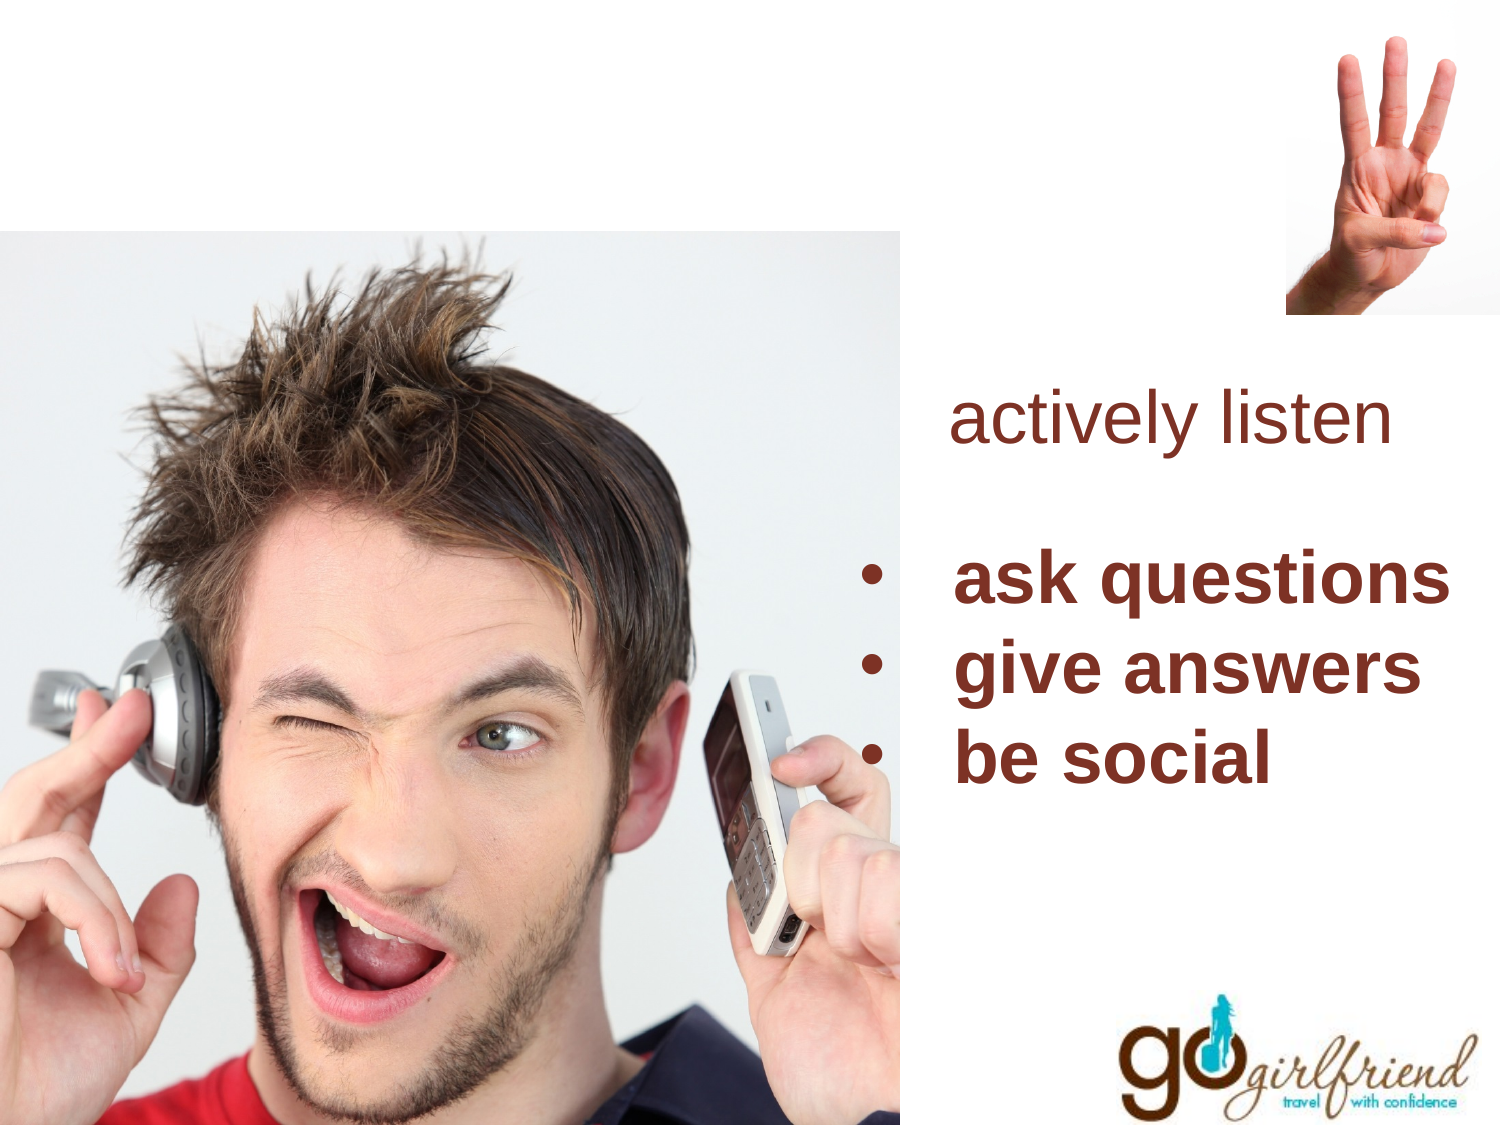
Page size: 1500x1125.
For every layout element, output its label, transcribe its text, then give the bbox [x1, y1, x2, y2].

picture [1286, 0, 1500, 315]
picture [1115, 990, 1483, 1125]
picture [0, 231, 900, 1125]
text_box ask questions give answers be social [904, 520, 1500, 806]
text_box actively listen [933, 361, 1466, 467]
